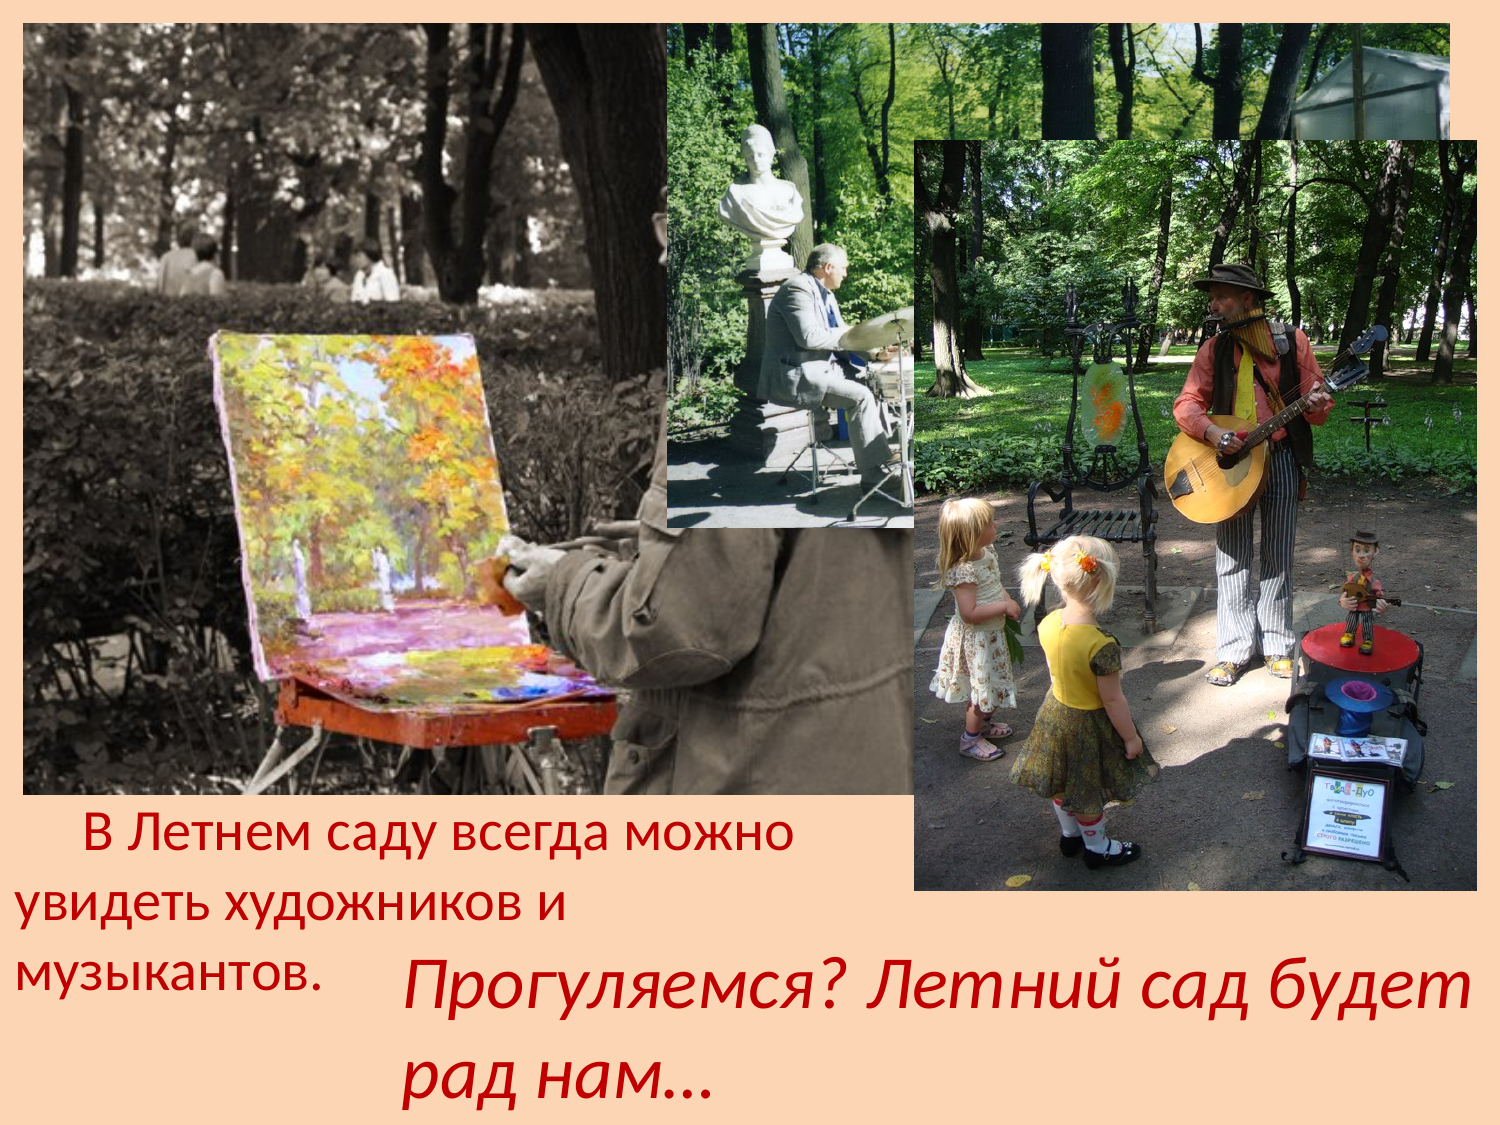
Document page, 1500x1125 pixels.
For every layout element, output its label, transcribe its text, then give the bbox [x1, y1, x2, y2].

text_box Прогуляемся? Летний сад будет рад нам… [386, 925, 1500, 1121]
text_box В Летнем саду всегда можно увидеть художников и музыкантов. [0, 785, 891, 1010]
picture [23, 23, 1477, 891]
